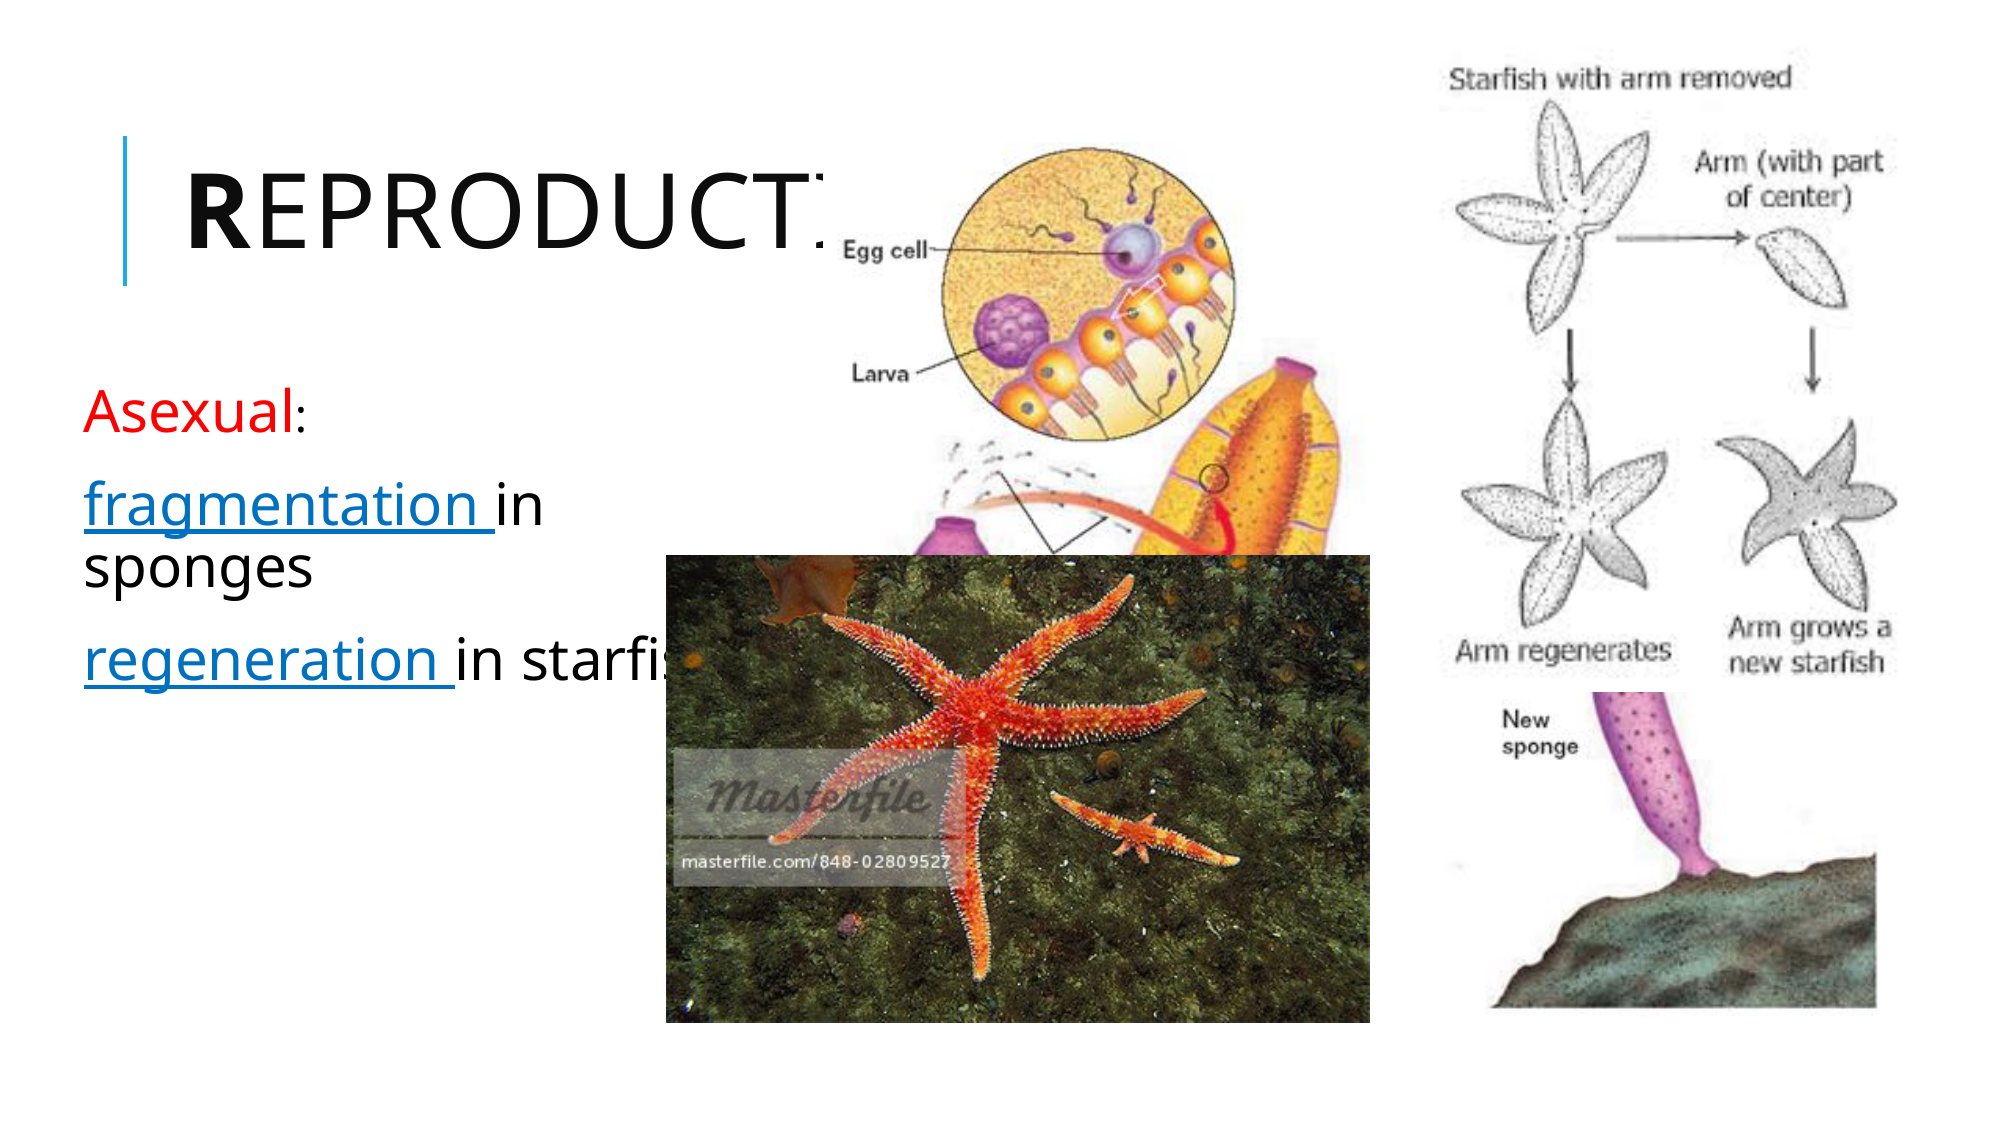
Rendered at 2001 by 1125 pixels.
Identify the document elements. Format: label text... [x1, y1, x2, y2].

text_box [666, 47, 1955, 1023]
list Asexual: fragmentation in sponges regeneration in starfish [60, 375, 759, 1035]
title Reproduction [168, 96, 659, 342]
